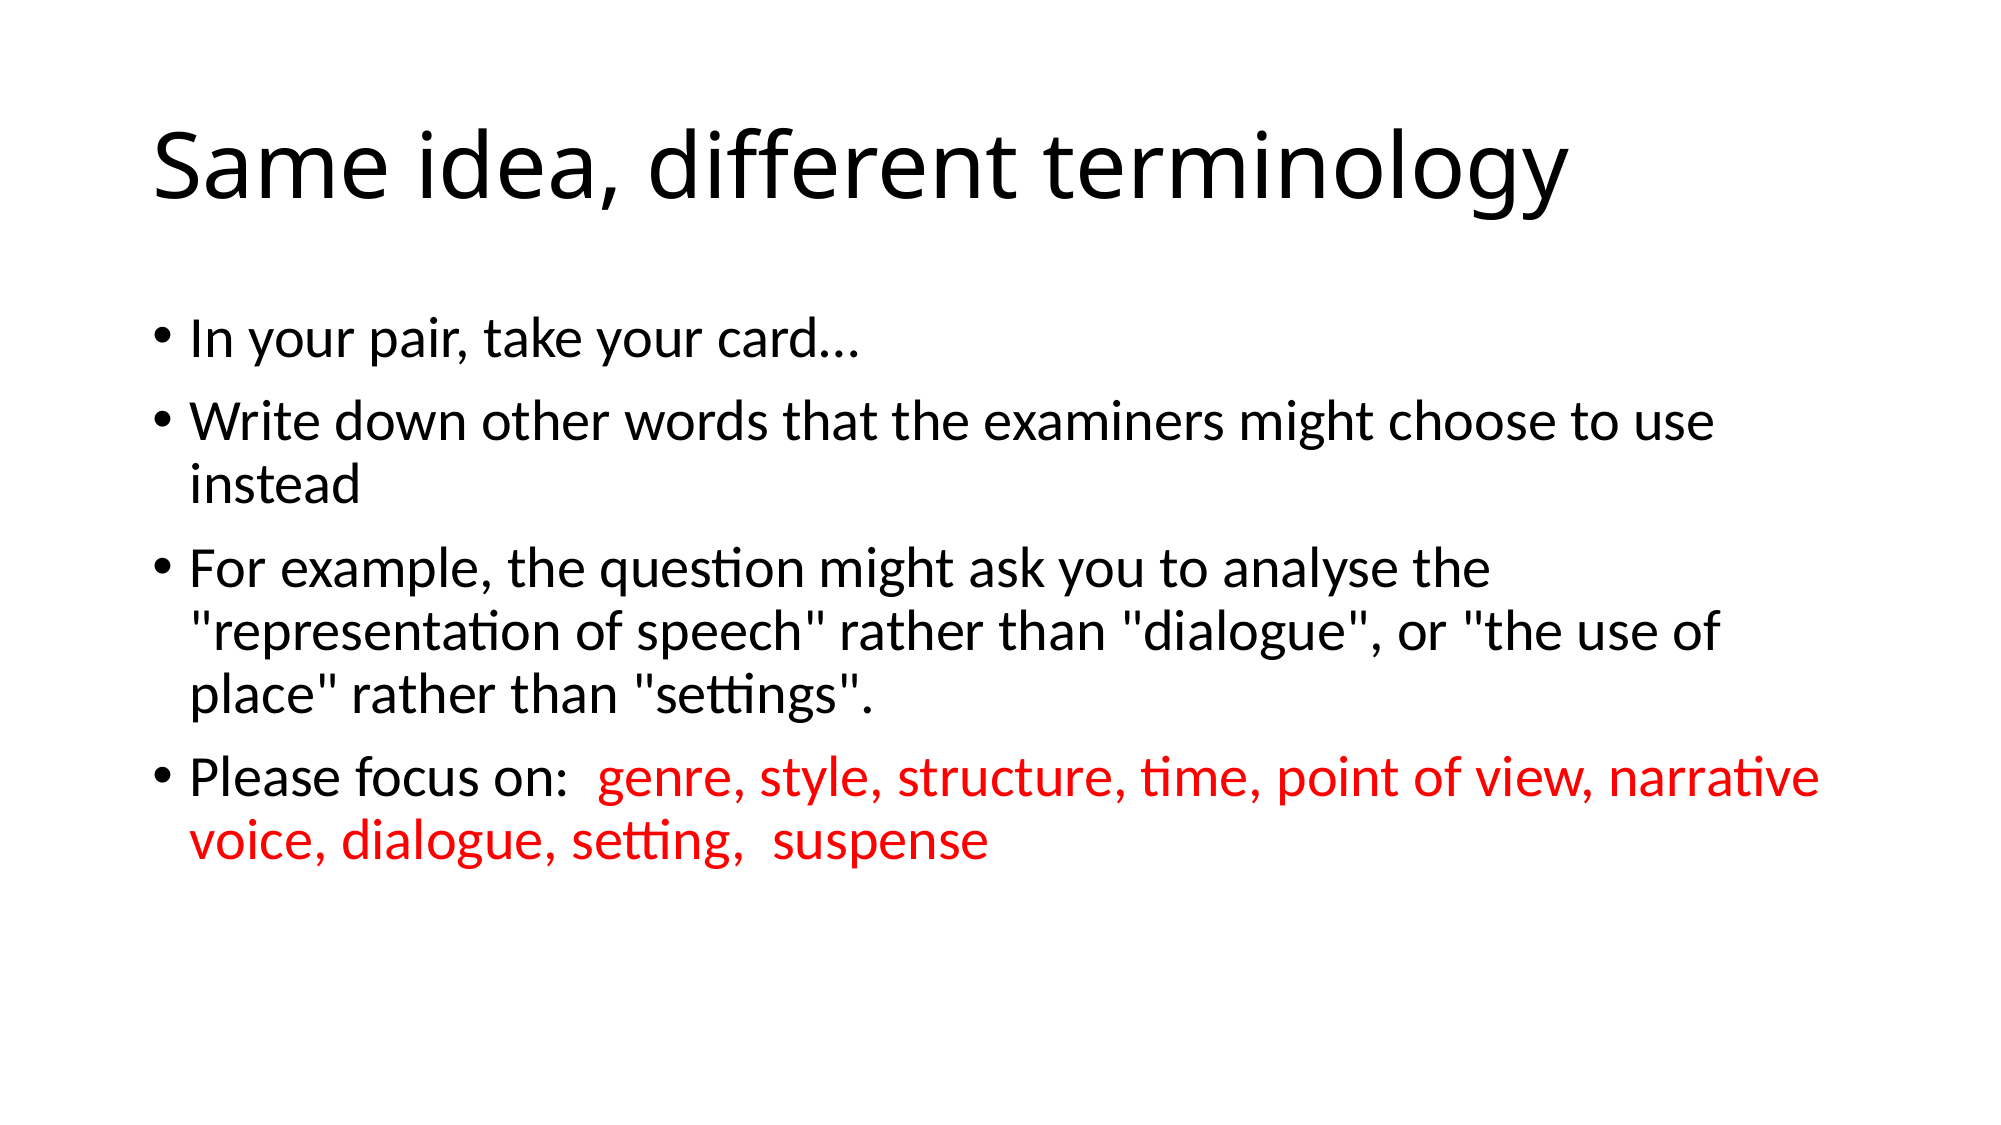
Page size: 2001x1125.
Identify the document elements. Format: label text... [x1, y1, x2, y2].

title Same idea, different terminology [137, 59, 1863, 278]
list In your pair, take your card… Write down other words that the examiners might choose to use instead For example, the question might ask you to analyse the "representation of speech" rather than "dialogue", or "the use of place" rather than "settings". Please focus on: genre, style, structure, time, point of view, narrative voice, dialogue, setting, suspense [137, 299, 1863, 1014]
